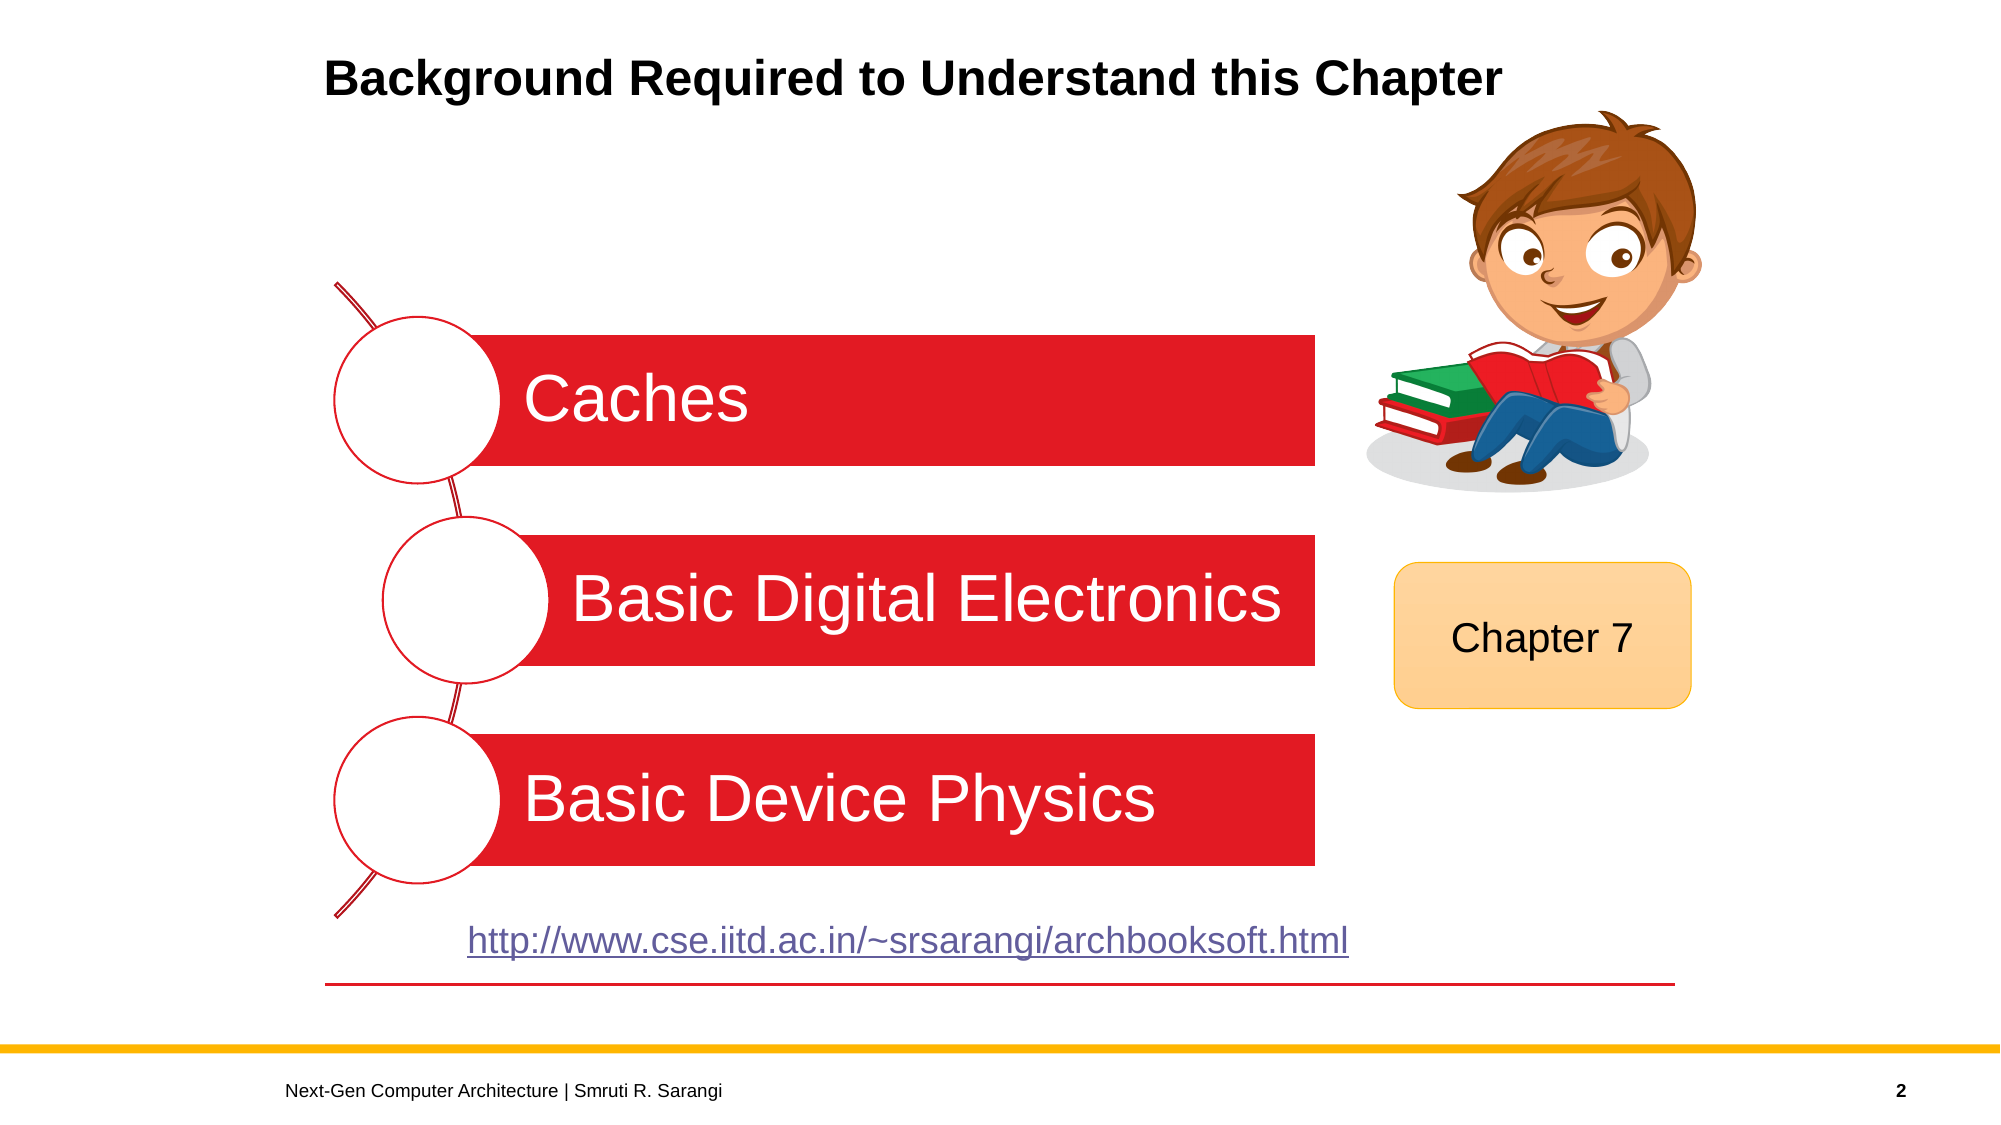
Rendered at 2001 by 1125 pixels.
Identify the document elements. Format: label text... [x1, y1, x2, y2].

footer Next-Gen Computer Architecture | Smruti R. Sarangi [270, 1071, 1471, 1109]
title Background Required to Understand this Chapter [308, 45, 1232, 180]
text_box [324, 266, 1325, 934]
slide_number 2 [1711, 1071, 1922, 1109]
text_box http://www.cse.iitd.ac.in/~srsarangi/archbooksoft.html [452, 908, 1470, 969]
picture [1232, 0, 1836, 604]
text_box Chapter 7 [1393, 604, 1692, 710]
